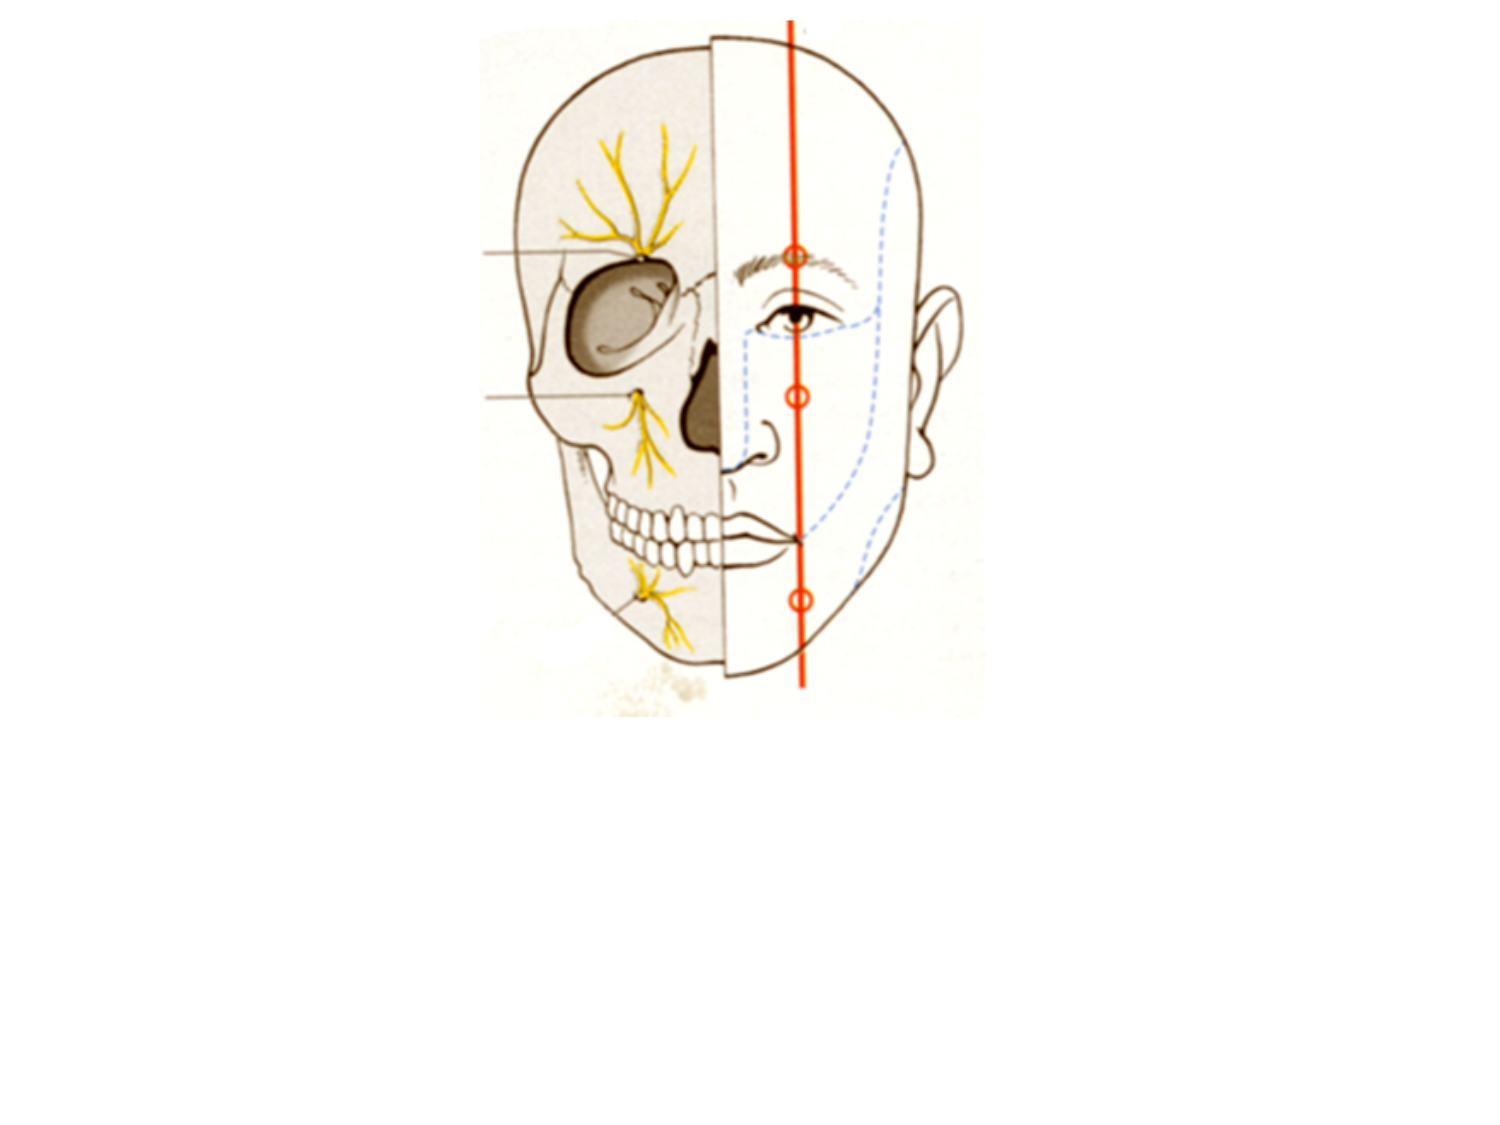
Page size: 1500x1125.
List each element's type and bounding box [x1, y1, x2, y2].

picture [478, 18, 987, 719]
